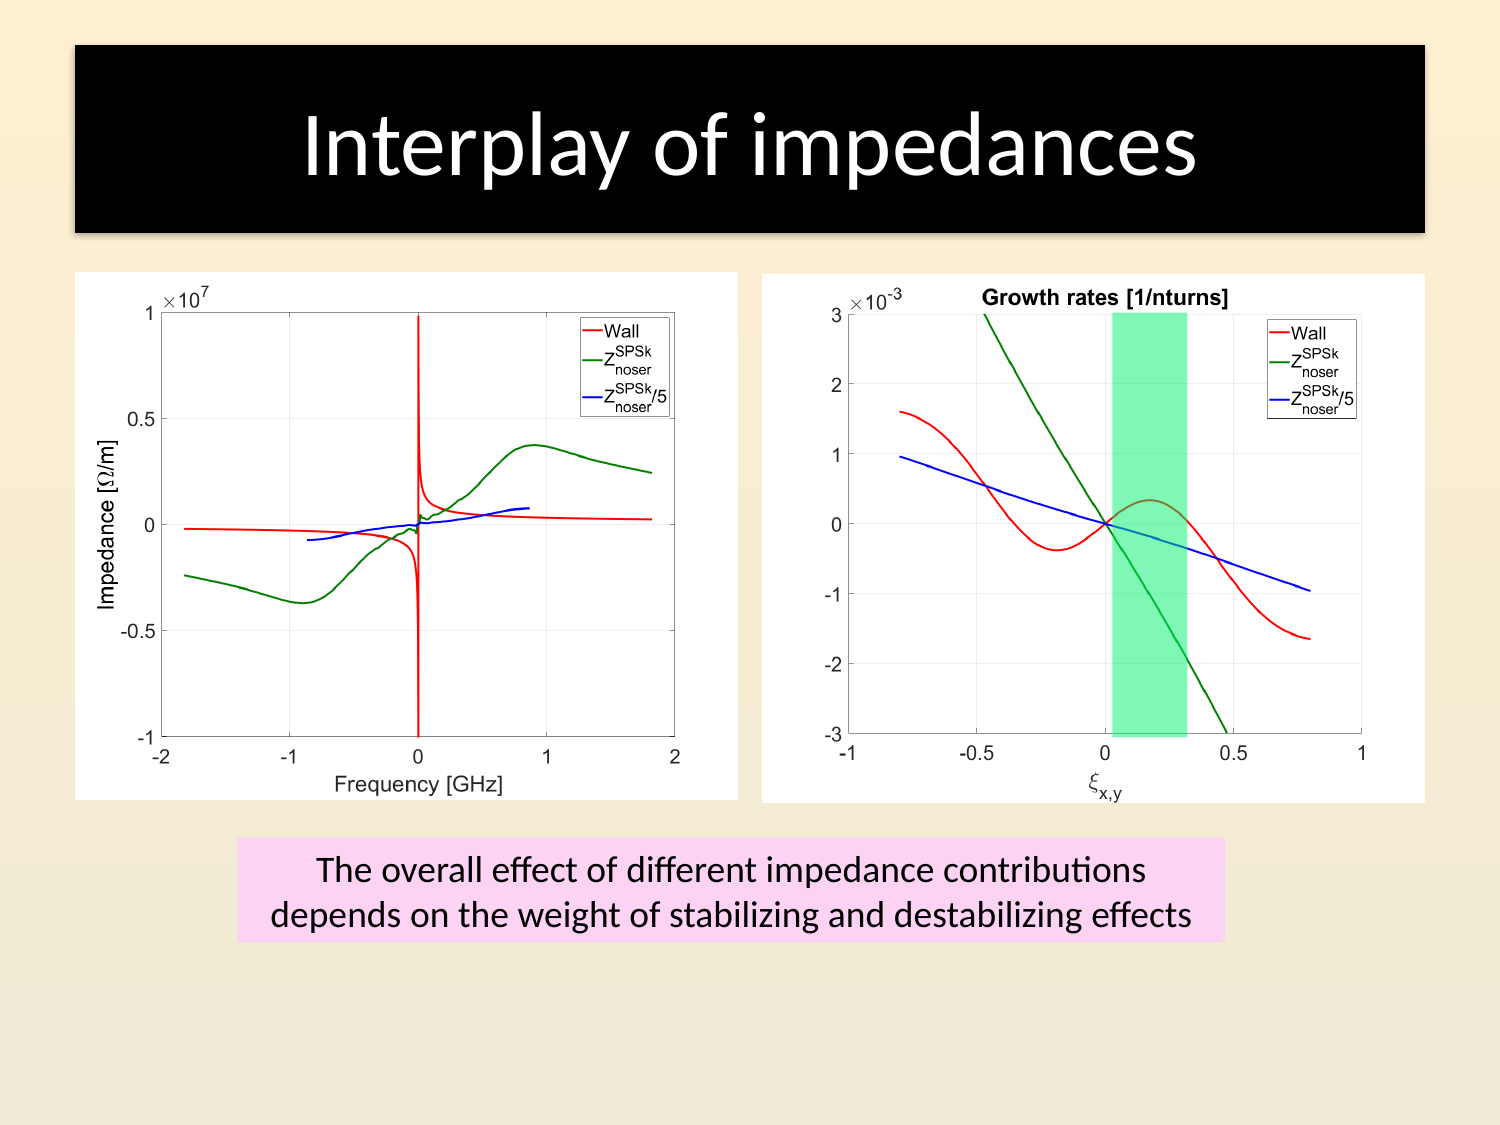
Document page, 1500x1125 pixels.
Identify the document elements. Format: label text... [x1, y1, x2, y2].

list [74, 272, 738, 801]
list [762, 274, 1426, 803]
title Interplay of impedances [75, 45, 1425, 233]
text_box The overall effect of different impedance contributions depends on the weight of stabilizing and destabilizing effects [237, 837, 1225, 943]
